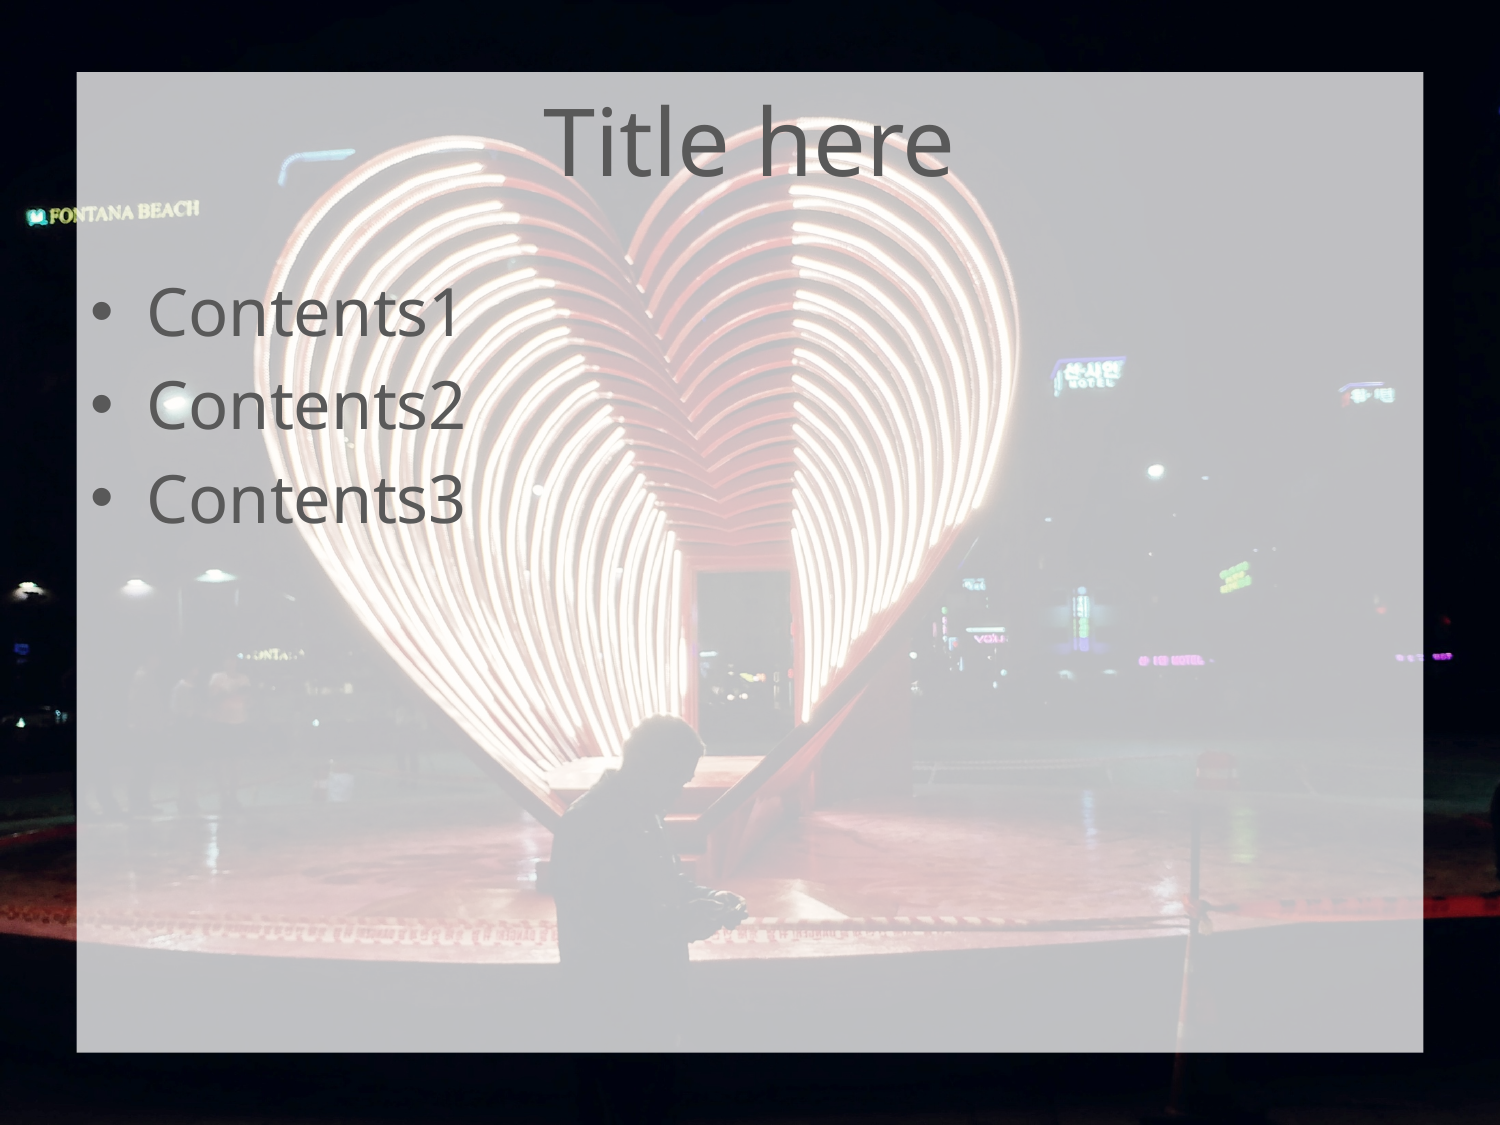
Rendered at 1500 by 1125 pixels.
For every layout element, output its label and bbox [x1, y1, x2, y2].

text_box [0, 0, 1500, 1125]
